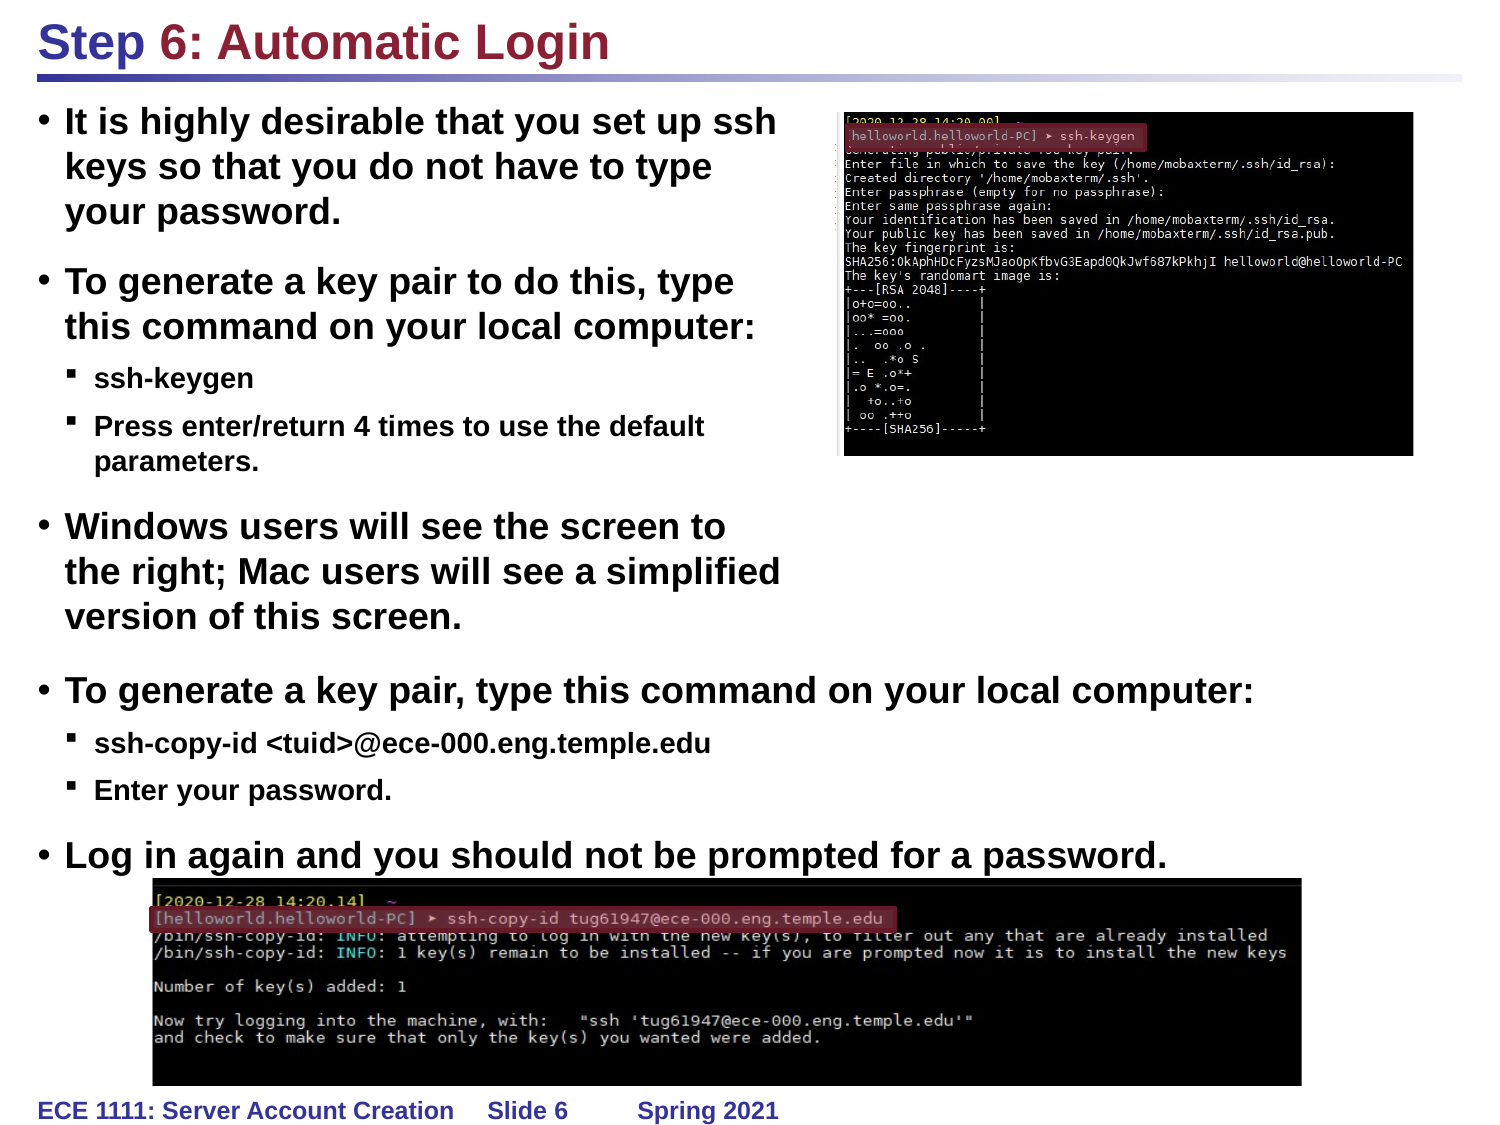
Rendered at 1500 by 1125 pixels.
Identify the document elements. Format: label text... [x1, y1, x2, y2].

picture [151, 877, 1302, 1087]
text_box It is highly desirable that you set up ssh keys so that you do not have to type your password. To generate a key pair to do this, type this command on your local computer: ssh-keygen Press enter/return 4 times to use the default parameters. Windows users will see the screen to the right; Mac users will see a simplified version of this screen. [37, 97, 786, 638]
text_box To generate a key pair, type this command on your local computer: ssh-copy-id <tuid>@ece-000.eng.temple.edu Enter your password. Log in again and you should not be prompted for a password. [37, 666, 1449, 877]
picture [834, 112, 1414, 456]
text_box Step 5: Automatic Login [37, 9, 1463, 70]
